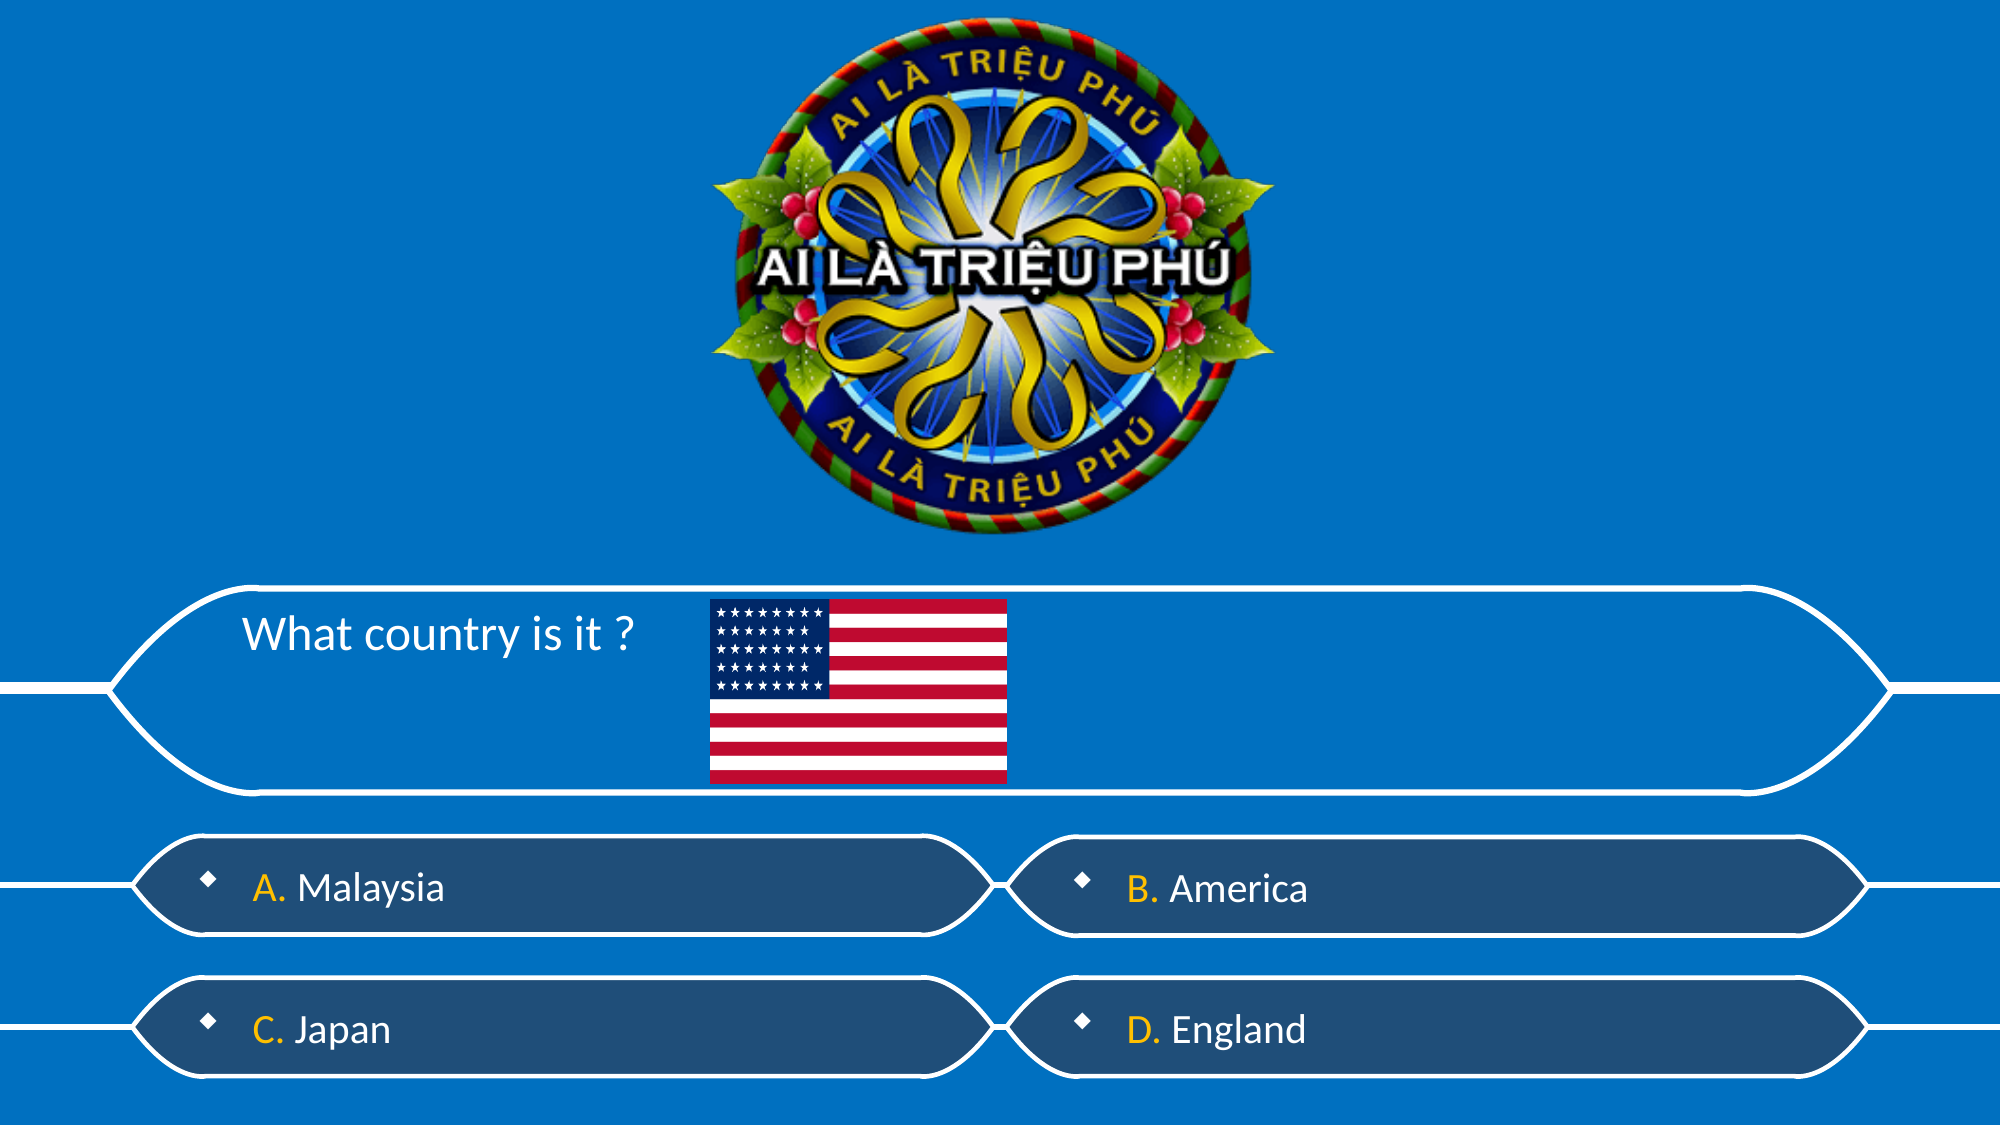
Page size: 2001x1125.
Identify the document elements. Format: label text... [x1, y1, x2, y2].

text_box [131, 834, 995, 885]
text_box B. America [1055, 886, 1819, 919]
text_box B. America [1055, 853, 1819, 885]
text_box [106, 689, 1893, 795]
text_box D. England [1055, 994, 1819, 1026]
text_box [131, 886, 995, 936]
text_box [1005, 976, 1869, 1026]
text_box C. Japan [181, 994, 945, 1026]
picture [708, 0, 1278, 561]
text_box [131, 976, 994, 1026]
text_box What country is it ? [227, 593, 1767, 668]
text_box D. England [1055, 1028, 1819, 1059]
text_box [131, 1028, 994, 1078]
text_box A. Malaysia [181, 886, 945, 918]
text_box [108, 586, 1892, 688]
picture [710, 599, 1007, 784]
text_box [1005, 1028, 1869, 1078]
text_box [1005, 886, 1869, 937]
text_box C. Japan [181, 1028, 945, 1059]
text_box A. Malaysia [181, 852, 945, 885]
text_box [1006, 835, 1869, 885]
